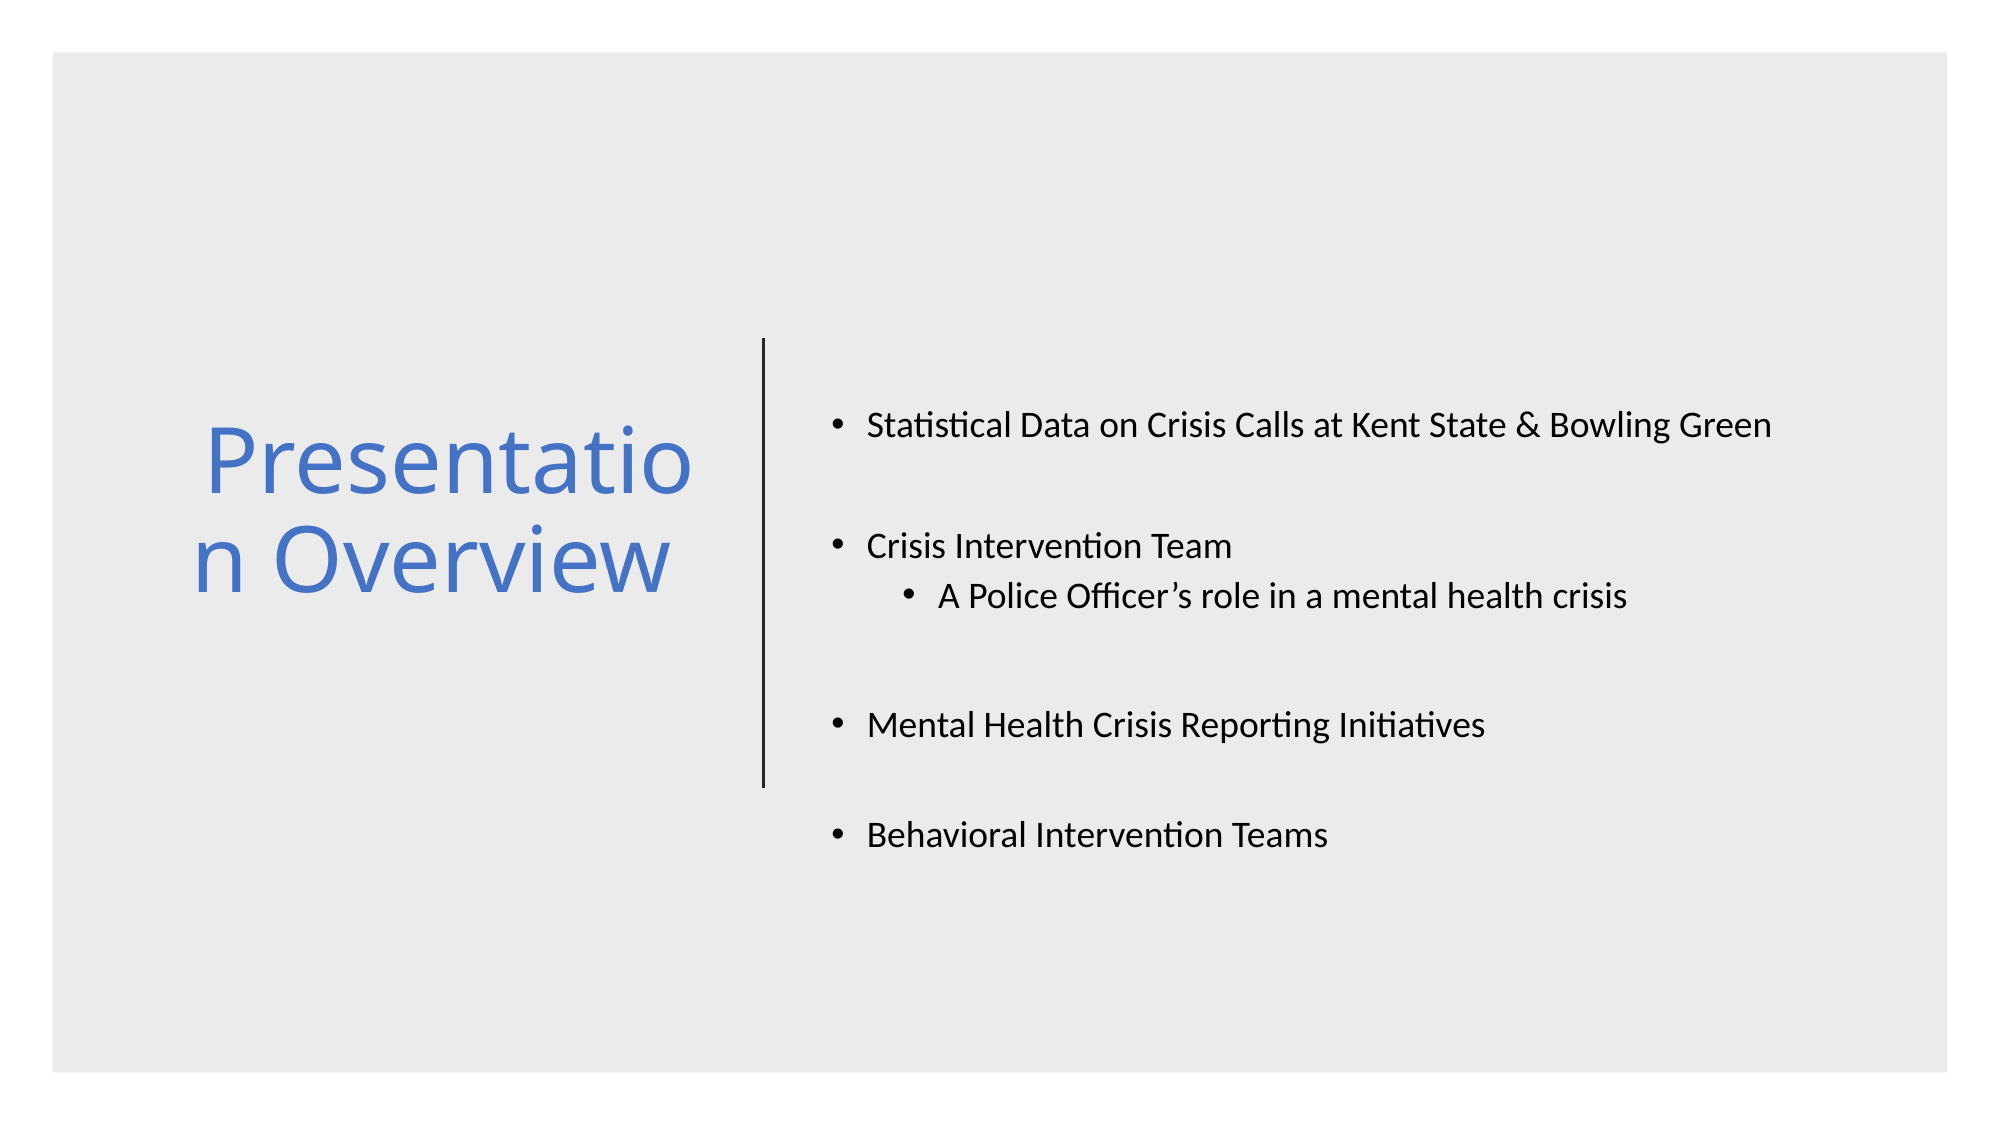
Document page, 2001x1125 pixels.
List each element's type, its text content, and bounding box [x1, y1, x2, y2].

title Presentation Overview [137, 158, 711, 967]
list Statistical Data on Crisis Calls at Kent State & Bowling Green Crisis Intervention Team A Police Officer’s role in a mental health crisis Mental Health Crisis Reporting Initiatives Behavioral Intervention Teams [816, 272, 1863, 1125]
text_box [52, 51, 1948, 1073]
